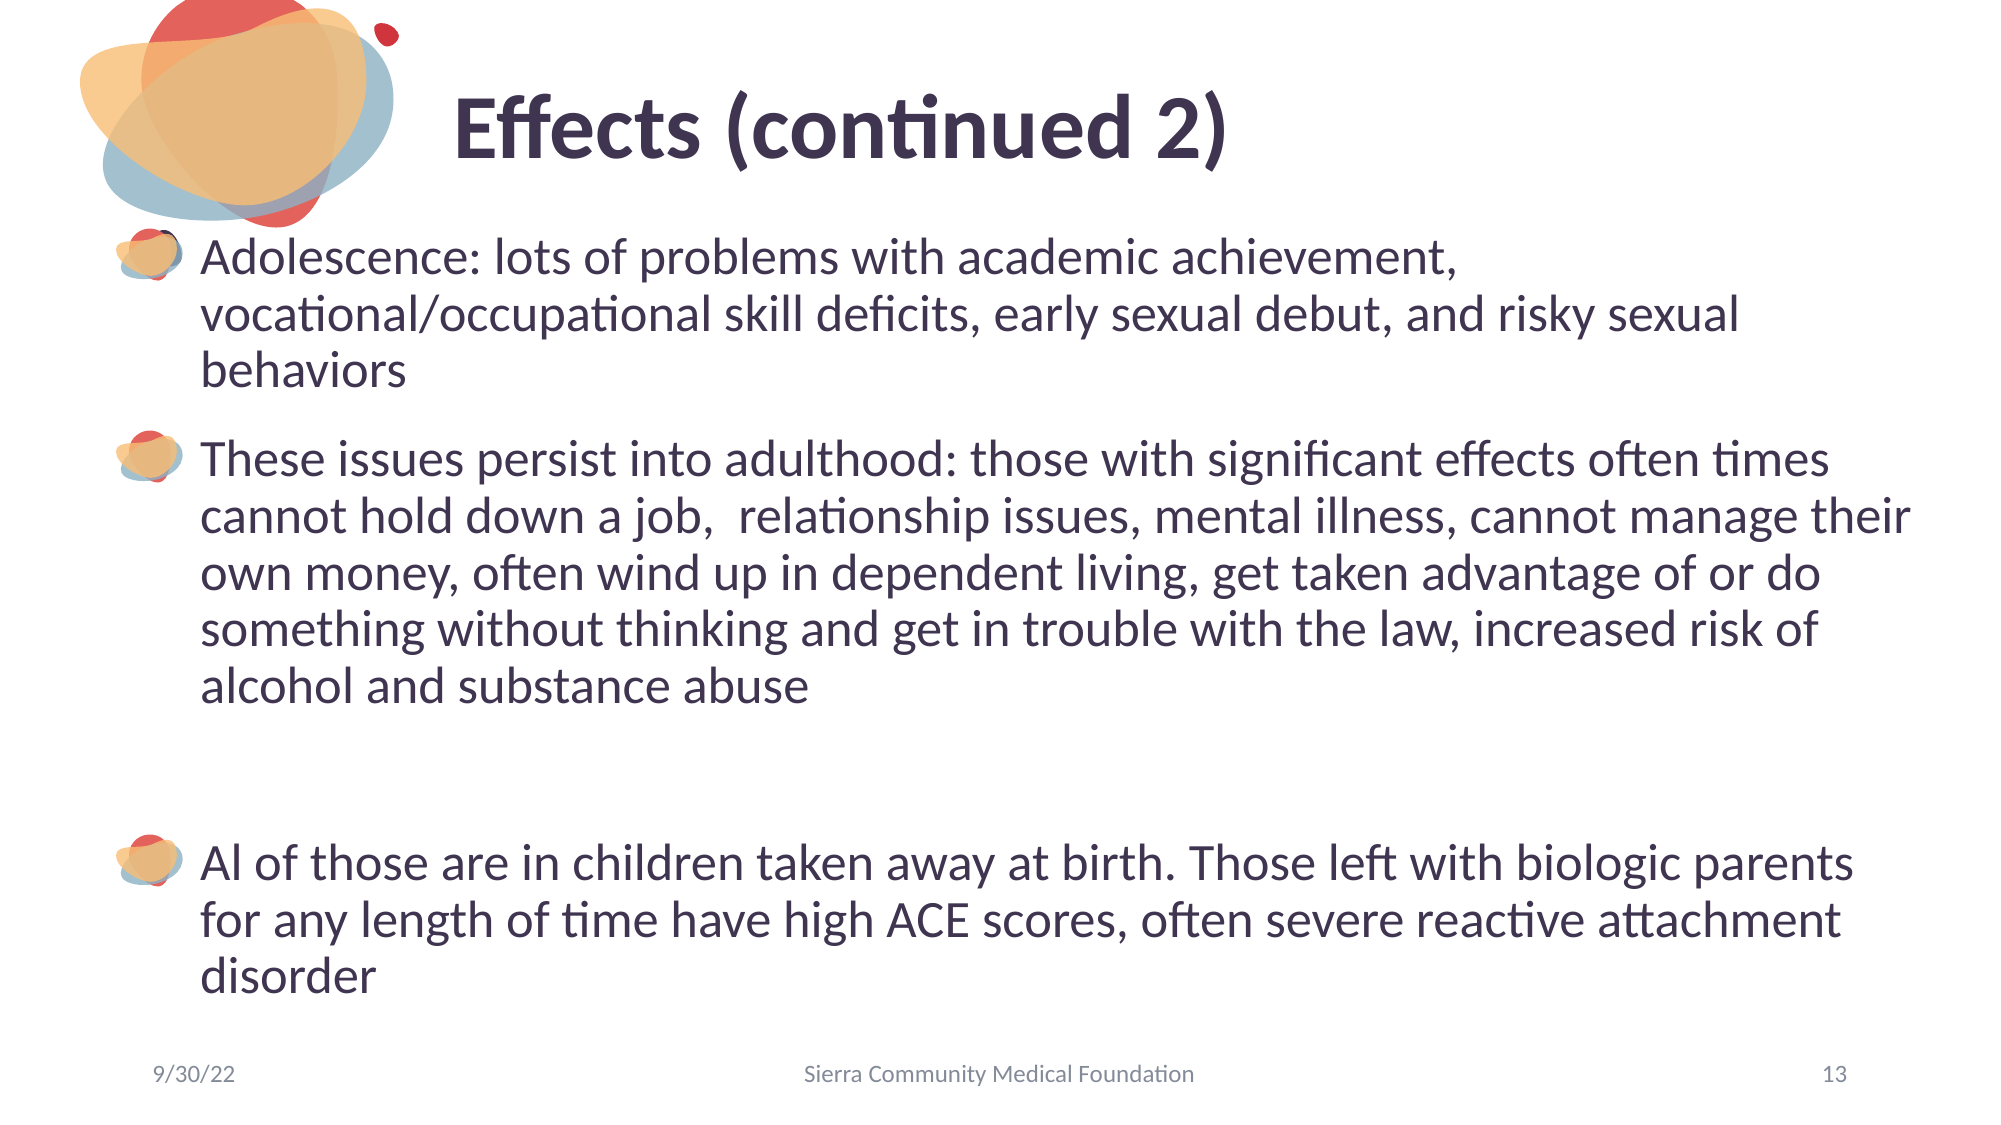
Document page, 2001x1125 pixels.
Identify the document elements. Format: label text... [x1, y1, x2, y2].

list Adolescence: lots of problems with academic achievement, vocational/occupational skill deficits, early sexual debut, and risky sexual behaviors These issues persist into adulthood: those with significant effects often times cannot hold down a job, relationship issues, mental illness, cannot manage their own money, often wind up in dependent living, get taken advantage of or do something without thinking and get in trouble with the law, increased risk of alcohol and substance abuse Al of those are in children taken away at birth. Those left with biologic parents for any length of time have high ACE scores, often severe reactive attachment disorder [100, 221, 1940, 1014]
slide_number 13 [1412, 1042, 1863, 1103]
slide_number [137, 1042, 588, 1103]
title Effects (continued 2) [438, 36, 1822, 221]
footer Sierra Community Medical Foundation [662, 1042, 1338, 1103]
